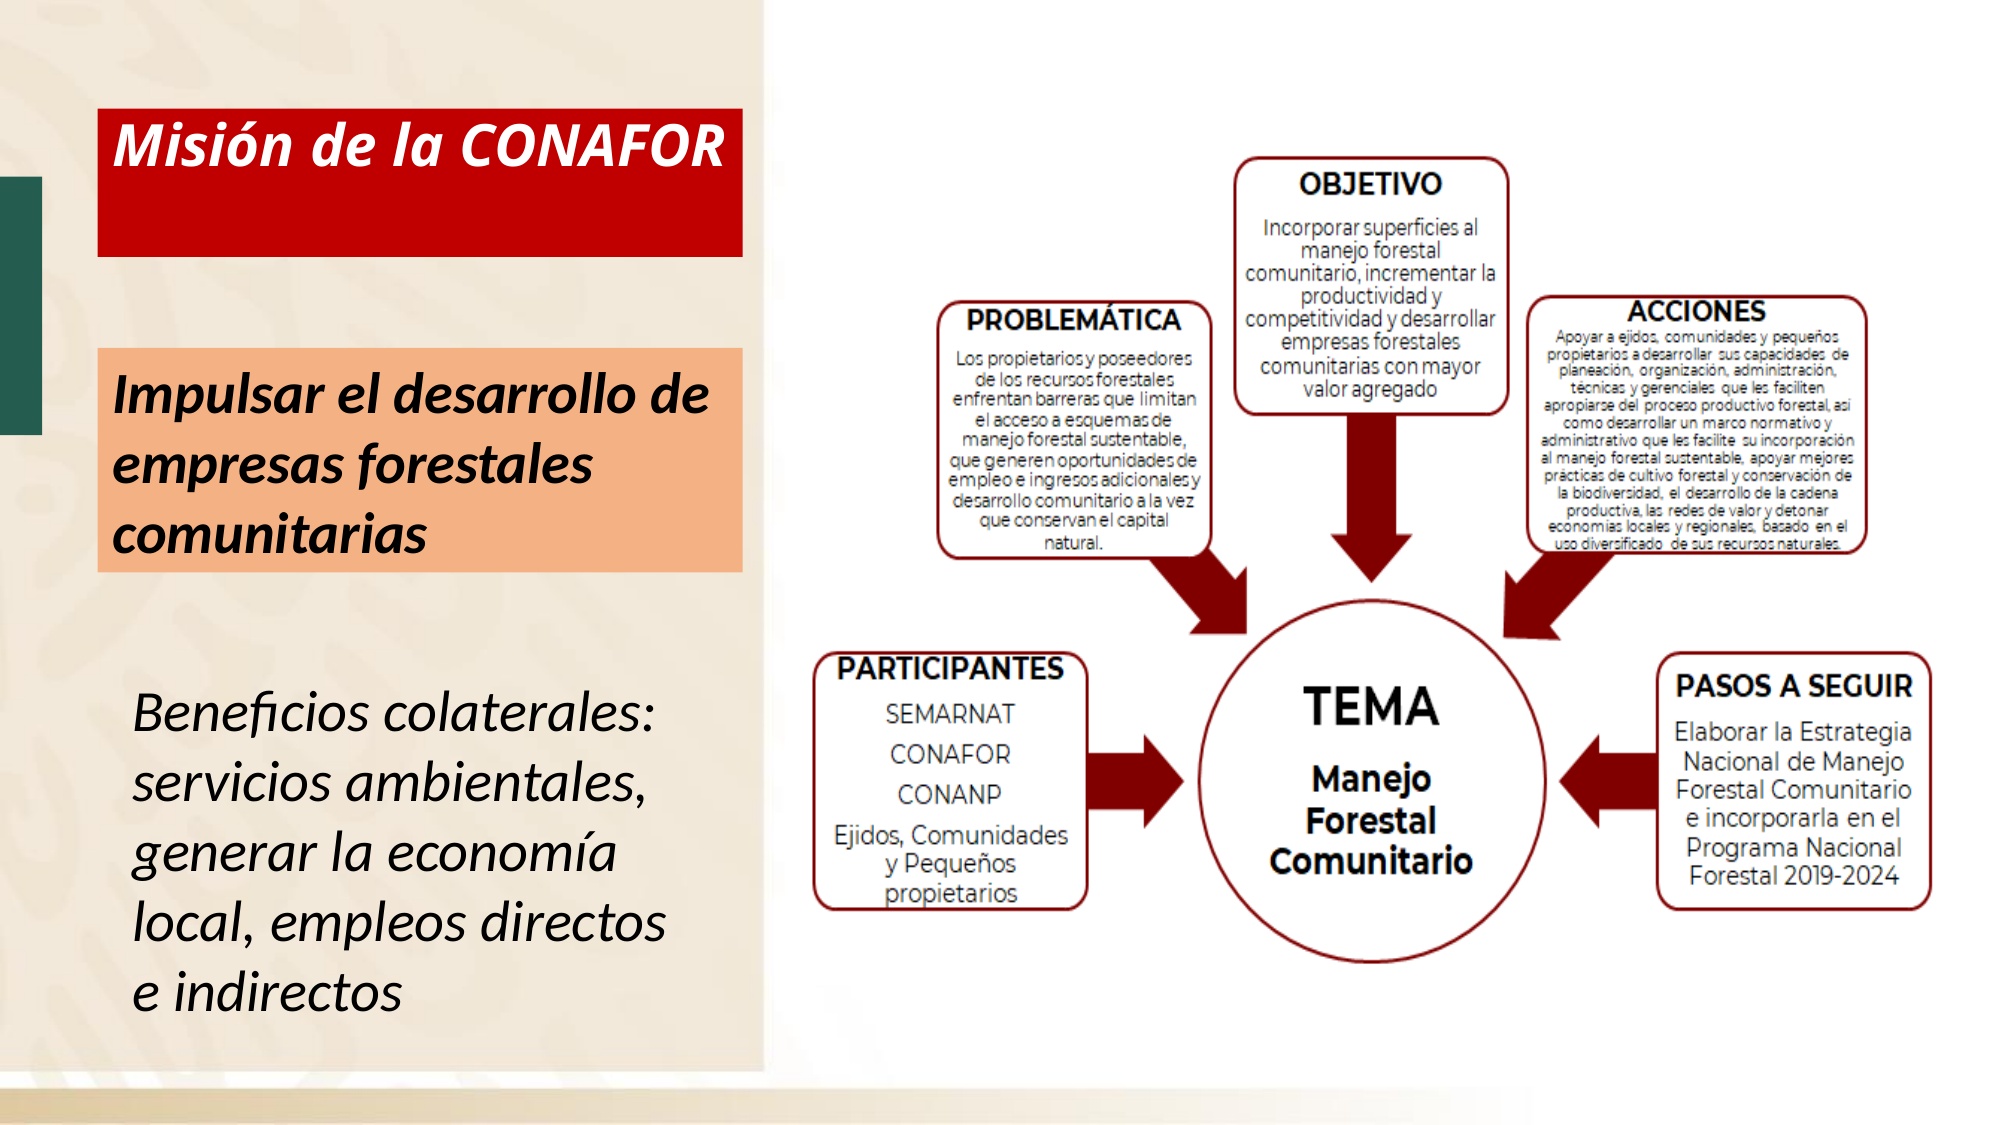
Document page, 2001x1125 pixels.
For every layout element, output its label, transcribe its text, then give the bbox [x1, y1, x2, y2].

list Misión de la CONAFOR [97, 108, 743, 257]
picture [0, 0, 2001, 1125]
text_box Beneficios colaterales: servicios ambientales, generar la economía local, empleos directos e indirectos [117, 665, 723, 1031]
text_box Impulsar el desarrollo de empresas forestales comunitarias [97, 347, 743, 573]
